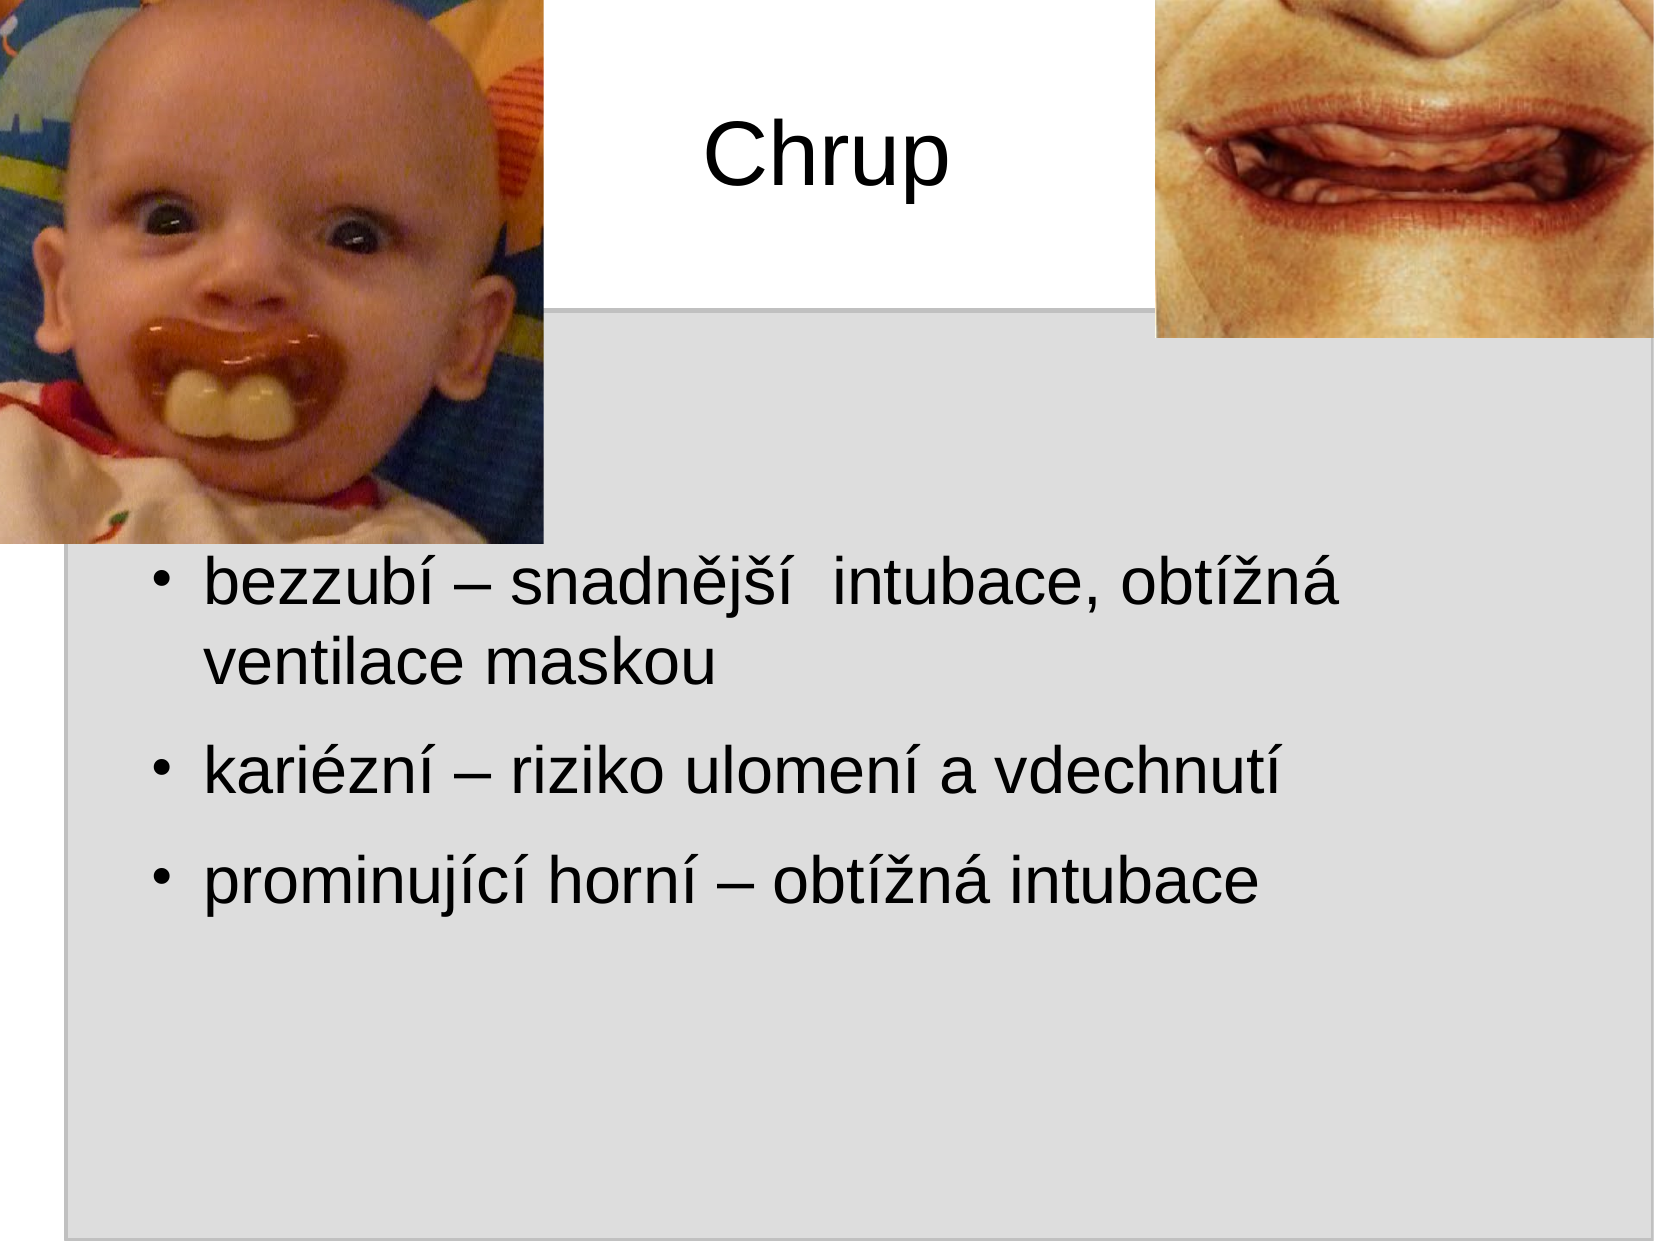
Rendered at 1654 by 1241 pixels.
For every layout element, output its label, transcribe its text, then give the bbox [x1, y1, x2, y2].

picture [1155, 0, 1654, 338]
title Chrup [544, 45, 1155, 253]
list bezzubí – snadnější intubace, obtížná ventilace maskou kariézní – riziko ulomení a vdechnutí prominující horní – obtížná intubace [132, 537, 1570, 1241]
picture [0, 0, 544, 544]
